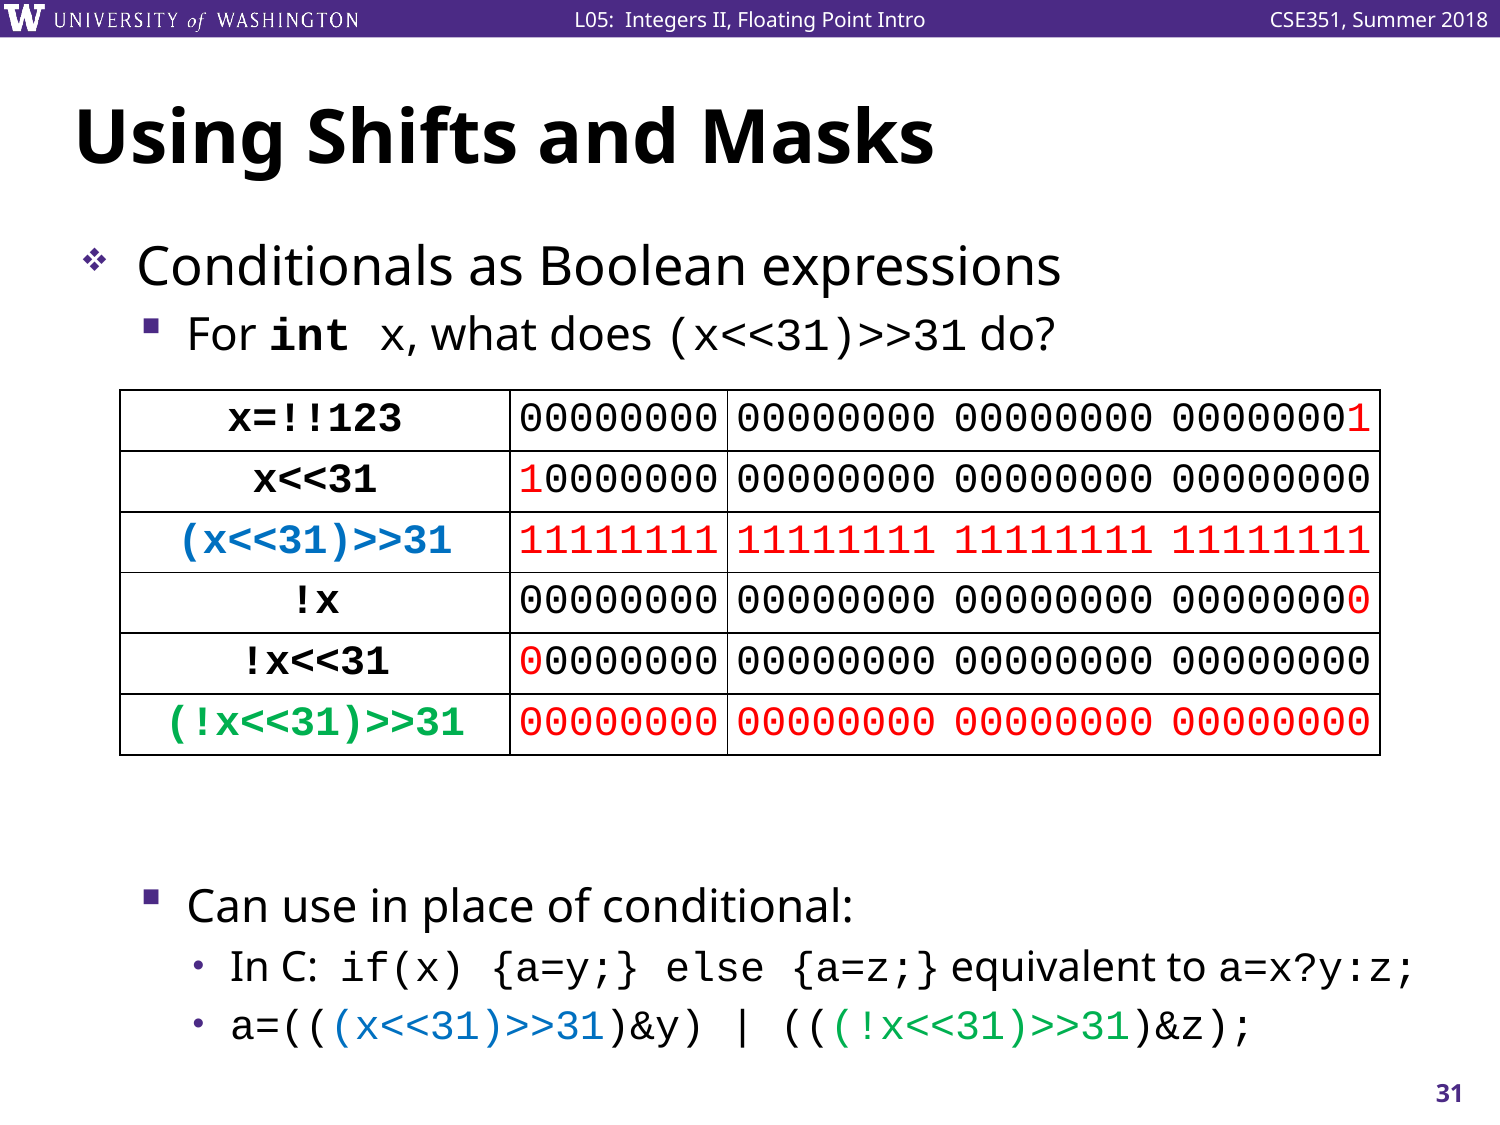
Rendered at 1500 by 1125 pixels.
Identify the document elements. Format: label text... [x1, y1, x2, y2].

table_cell 11111111 [728, 513, 945, 572]
table_header 00000000 [511, 391, 727, 450]
table_cell 00000000 [511, 695, 727, 754]
table_cell !x [121, 573, 509, 632]
table_cell (!x<<31)>>31 [121, 695, 509, 754]
table_cell 00000000 [511, 634, 727, 693]
table_cell 00000000 [1163, 695, 1379, 754]
table_cell 00000000 [1163, 452, 1379, 511]
title Using Shifts and Masks [58, 71, 1438, 197]
table_cell 00000000 [945, 634, 1163, 693]
table_cell 00000000 [511, 573, 727, 632]
slide_number 31 [1400, 1065, 1500, 1125]
list Conditionals as Boolean expressions For int x, what does (x<<31)>>31 do? Can use in place of conditional: In C: if(x) {a=y;} else {a=z;} equivalent to a=x?y:z; a=(((x<<31)>>31)&y) | (((!x<<31)>>31)&z); [64, 223, 1438, 1040]
table_cell 11111111 [1163, 513, 1379, 572]
table_cell 11111111 [511, 513, 727, 572]
picture [4, 4, 358, 32]
table_header 00000000 [945, 391, 1163, 450]
table_cell 00000000 [945, 695, 1163, 754]
table_cell 00000000 [945, 452, 1163, 511]
table_cell x<<31 [121, 452, 509, 511]
table_cell 00000000 [728, 452, 945, 511]
table_header x=!!123 [121, 391, 509, 450]
table_cell 00000000 [1163, 573, 1379, 632]
table_cell 11111111 [945, 513, 1163, 572]
table_cell 00000000 [728, 695, 945, 754]
table_header 00000001 [1163, 391, 1379, 450]
table_cell !x<<31 [121, 634, 509, 693]
table_header 00000000 [728, 391, 945, 450]
table_cell 00000000 [945, 573, 1163, 632]
table_cell (x<<31)>>31 [121, 513, 509, 572]
table_cell 00000000 [728, 573, 945, 632]
table_cell 10000000 [511, 452, 727, 511]
table_cell 00000000 [1163, 634, 1379, 693]
table_cell 00000000 [728, 634, 945, 693]
